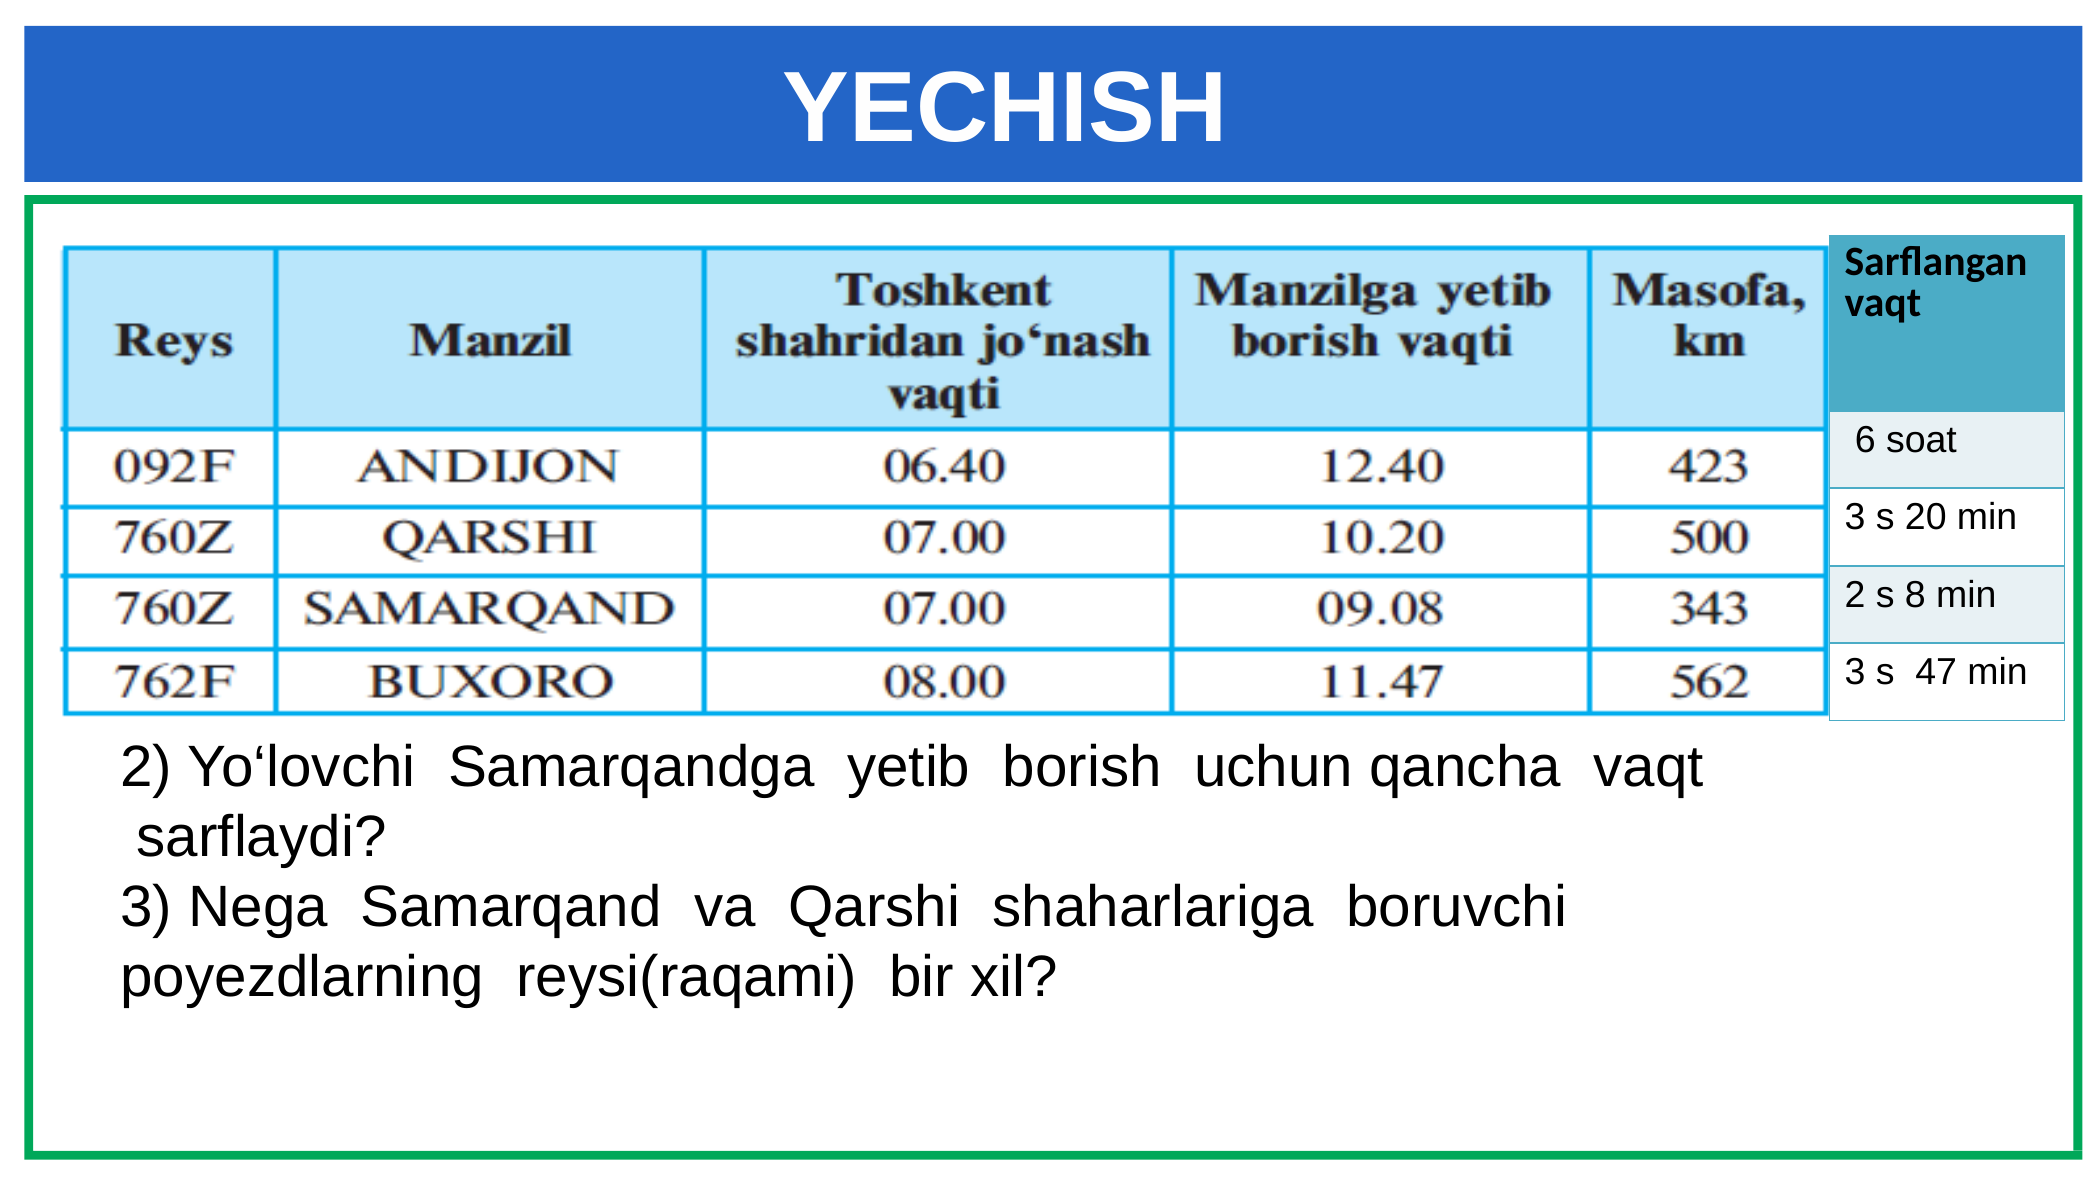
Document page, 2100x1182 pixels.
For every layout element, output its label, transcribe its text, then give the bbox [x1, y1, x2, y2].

table_cell 2 s 8 min [1836, 567, 2064, 642]
table_header Sarflangan vaqt [1832, 237, 2064, 410]
table_cell 6 soat [1836, 412, 2064, 487]
text_box YECHISH [778, 35, 1582, 162]
table_cell 3 s 20 min [1836, 489, 2064, 565]
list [57, 236, 1830, 721]
table_cell 3 s 47 min [1836, 644, 2064, 720]
text_box 2) Yo‘lovchi Samarqandga yetib borish uchun qancha vaqt sarflaydi? 3) Nega Samarqand va Qarshi shaharlariga boruvchi poyezdlarning reysi(raqami) bir xil? [105, 721, 1850, 1016]
